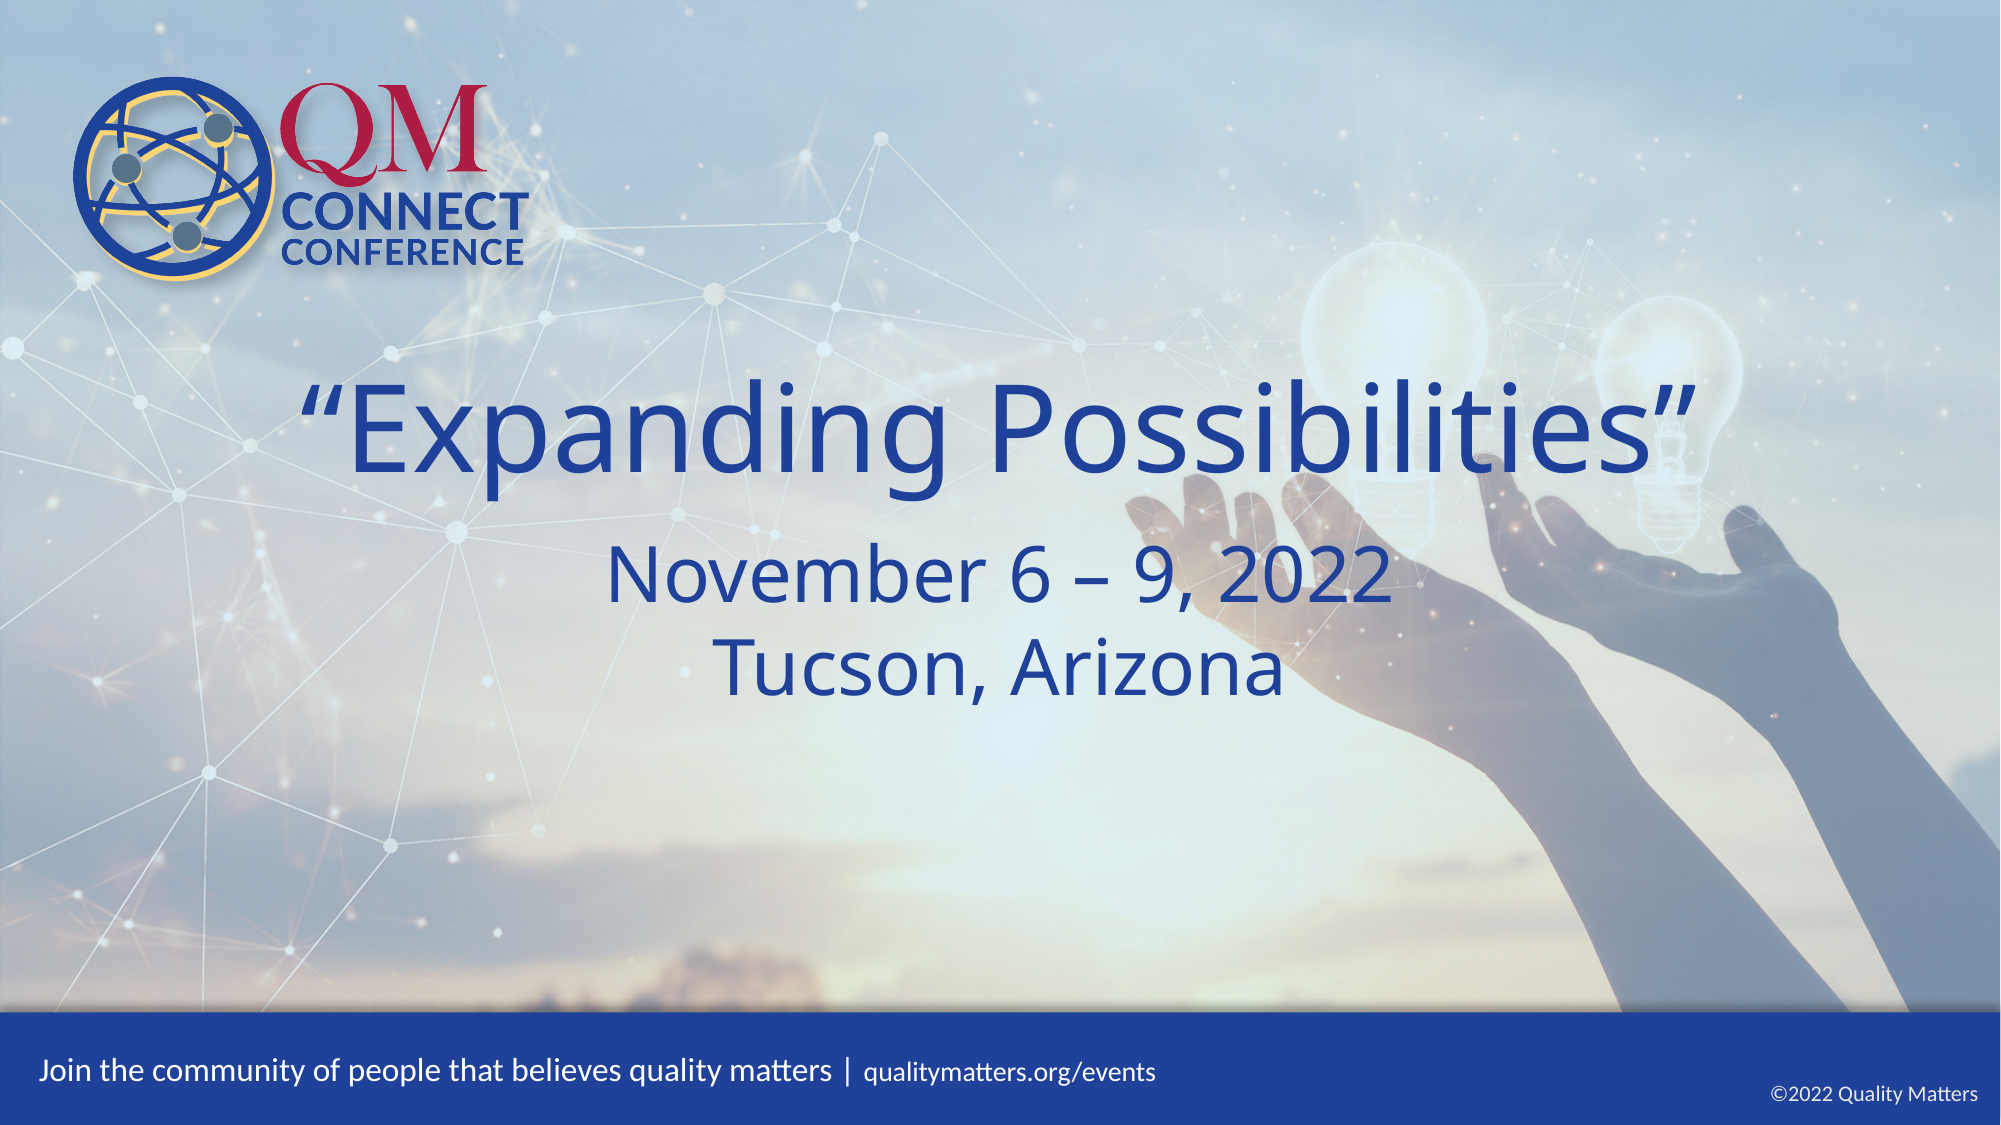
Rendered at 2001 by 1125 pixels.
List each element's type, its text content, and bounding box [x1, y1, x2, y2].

picture [0, 0, 2001, 1125]
title “Expanding Possibilities” [150, 342, 1850, 517]
subtitle November 6 – 9, 2022 Tucson, Arizona [150, 517, 1850, 655]
